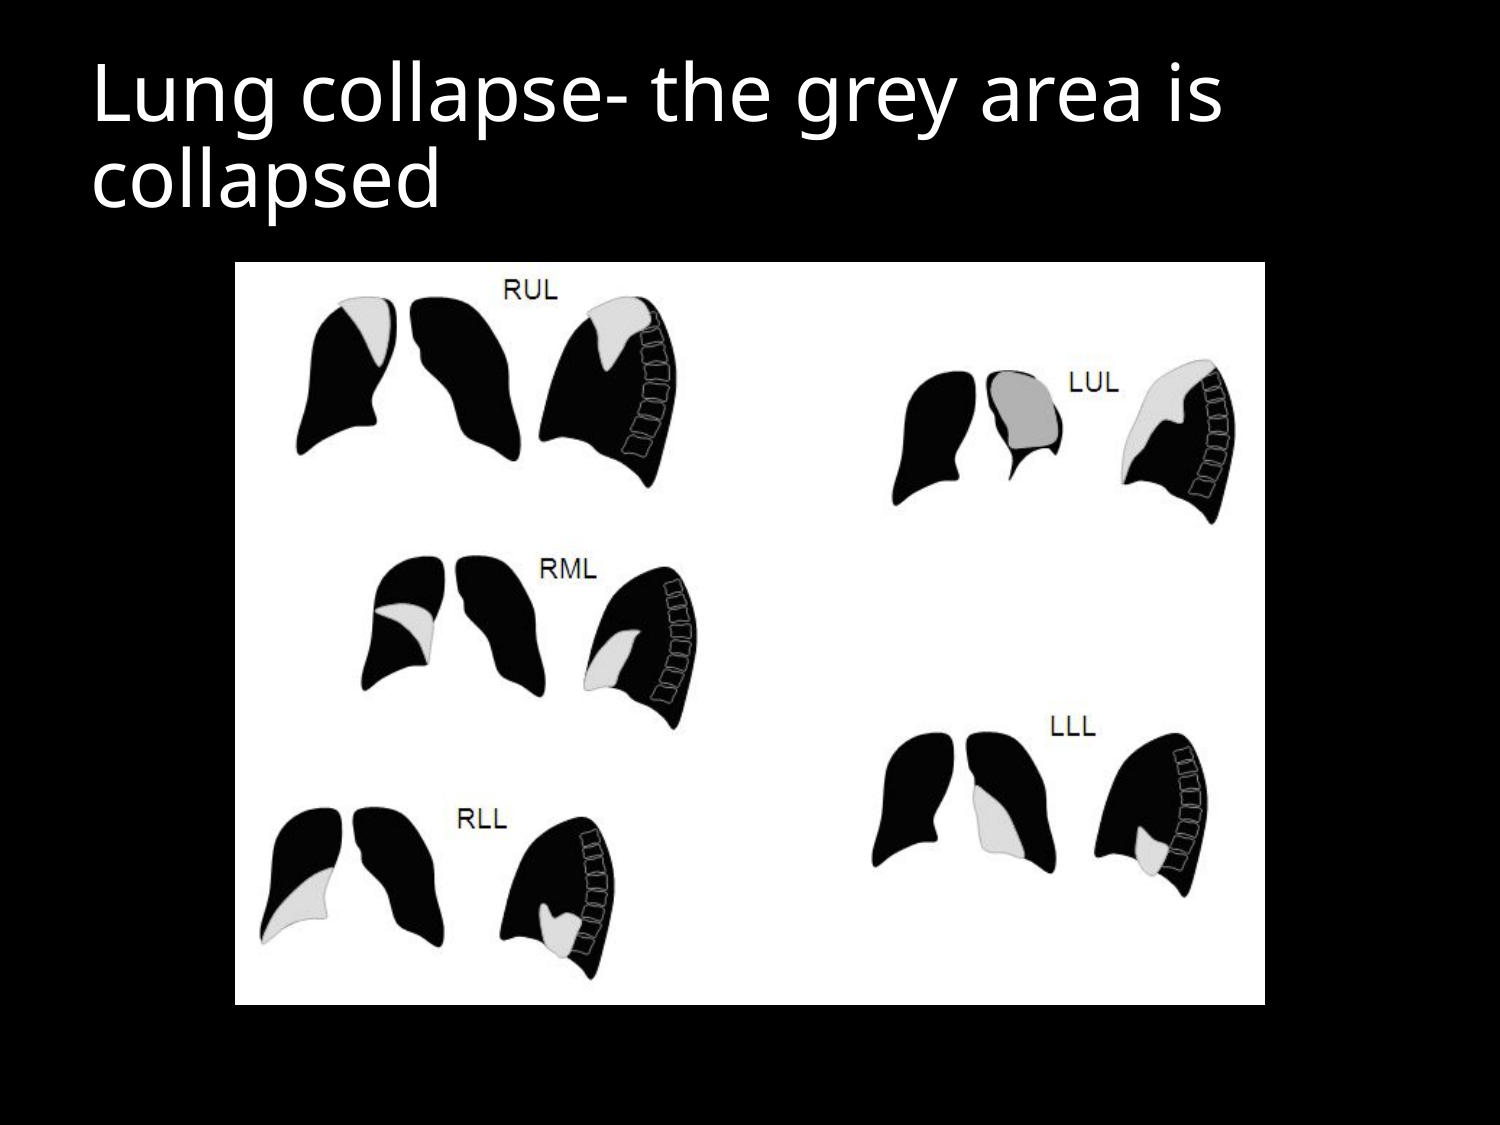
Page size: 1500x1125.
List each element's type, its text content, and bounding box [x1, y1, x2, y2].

title Lung collapse- the grey area is collapsed [75, 45, 1475, 233]
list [235, 262, 1265, 1005]
